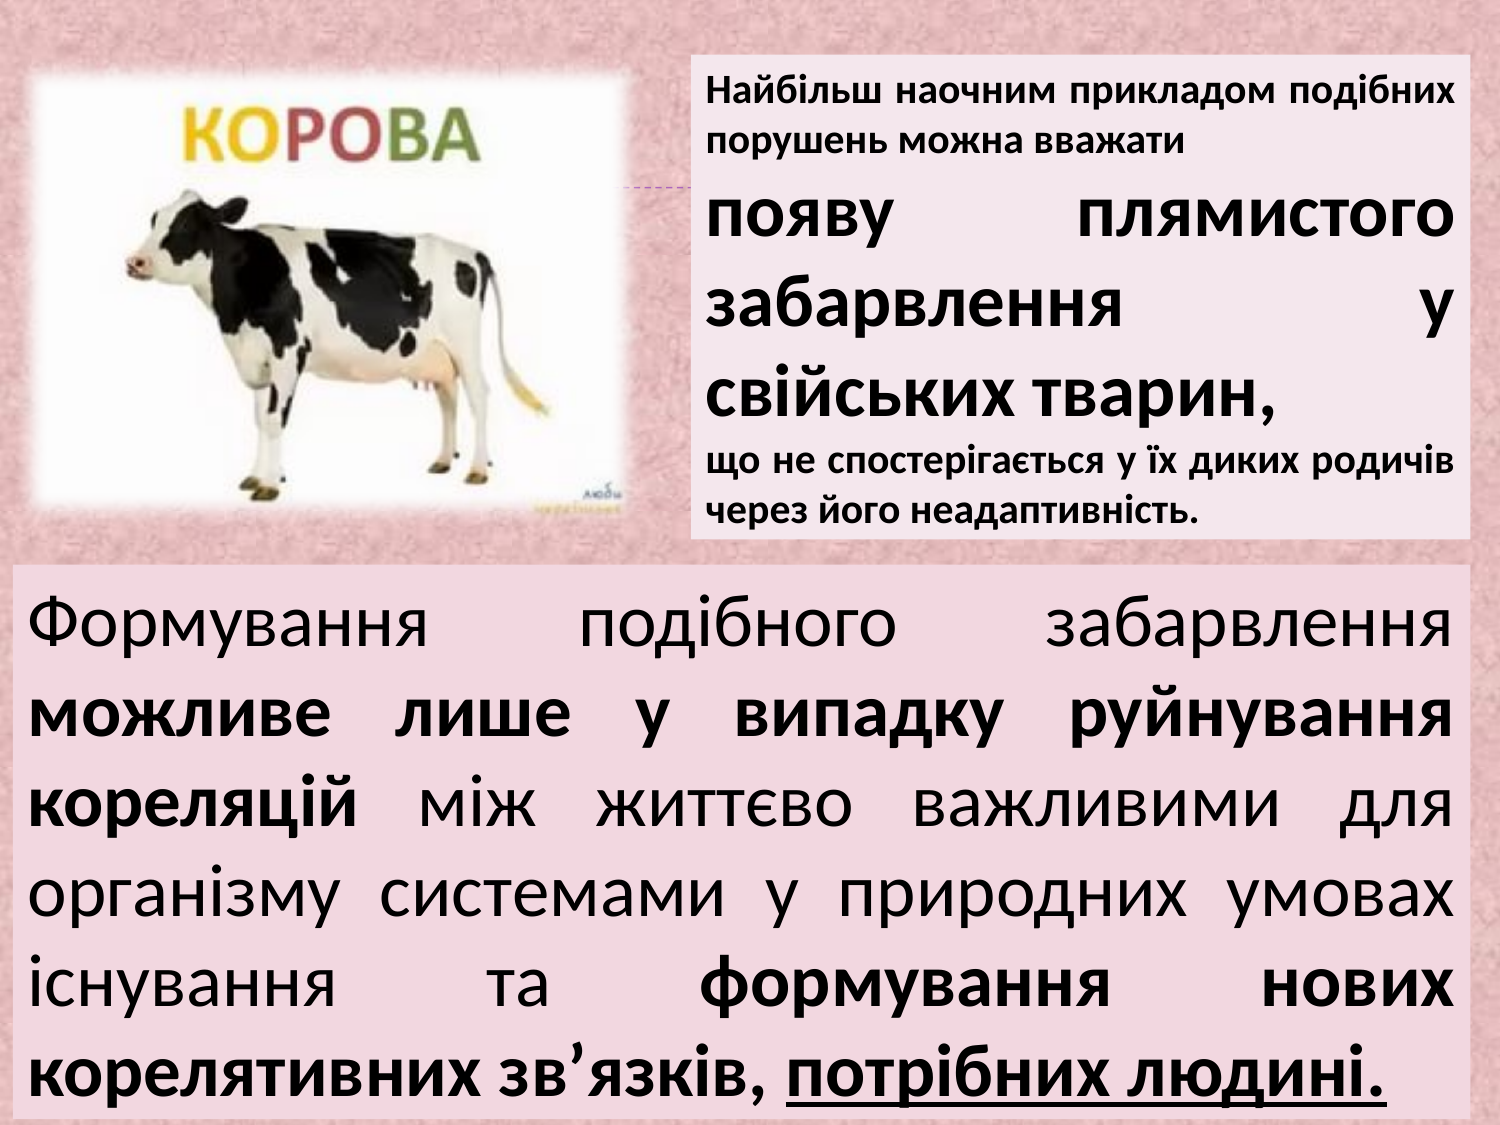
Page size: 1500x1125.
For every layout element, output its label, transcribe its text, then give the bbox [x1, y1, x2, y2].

text_box Формування подібного забарвлення можливе лише у випадку руйнування кореляцій між життєво важливими для організму системами у природних умовах існування та формування нових корелятивних зв’язків, потрібних людині. [12, 564, 1471, 1120]
picture [0, 0, 1500, 1125]
text_box Найбільш наочним прикладом подібних порушень можна вважати появу плямистого забарвлення у свійських тварин, що не спостерігається у їх диких родичів через його неадаптивність. [690, 54, 1471, 540]
